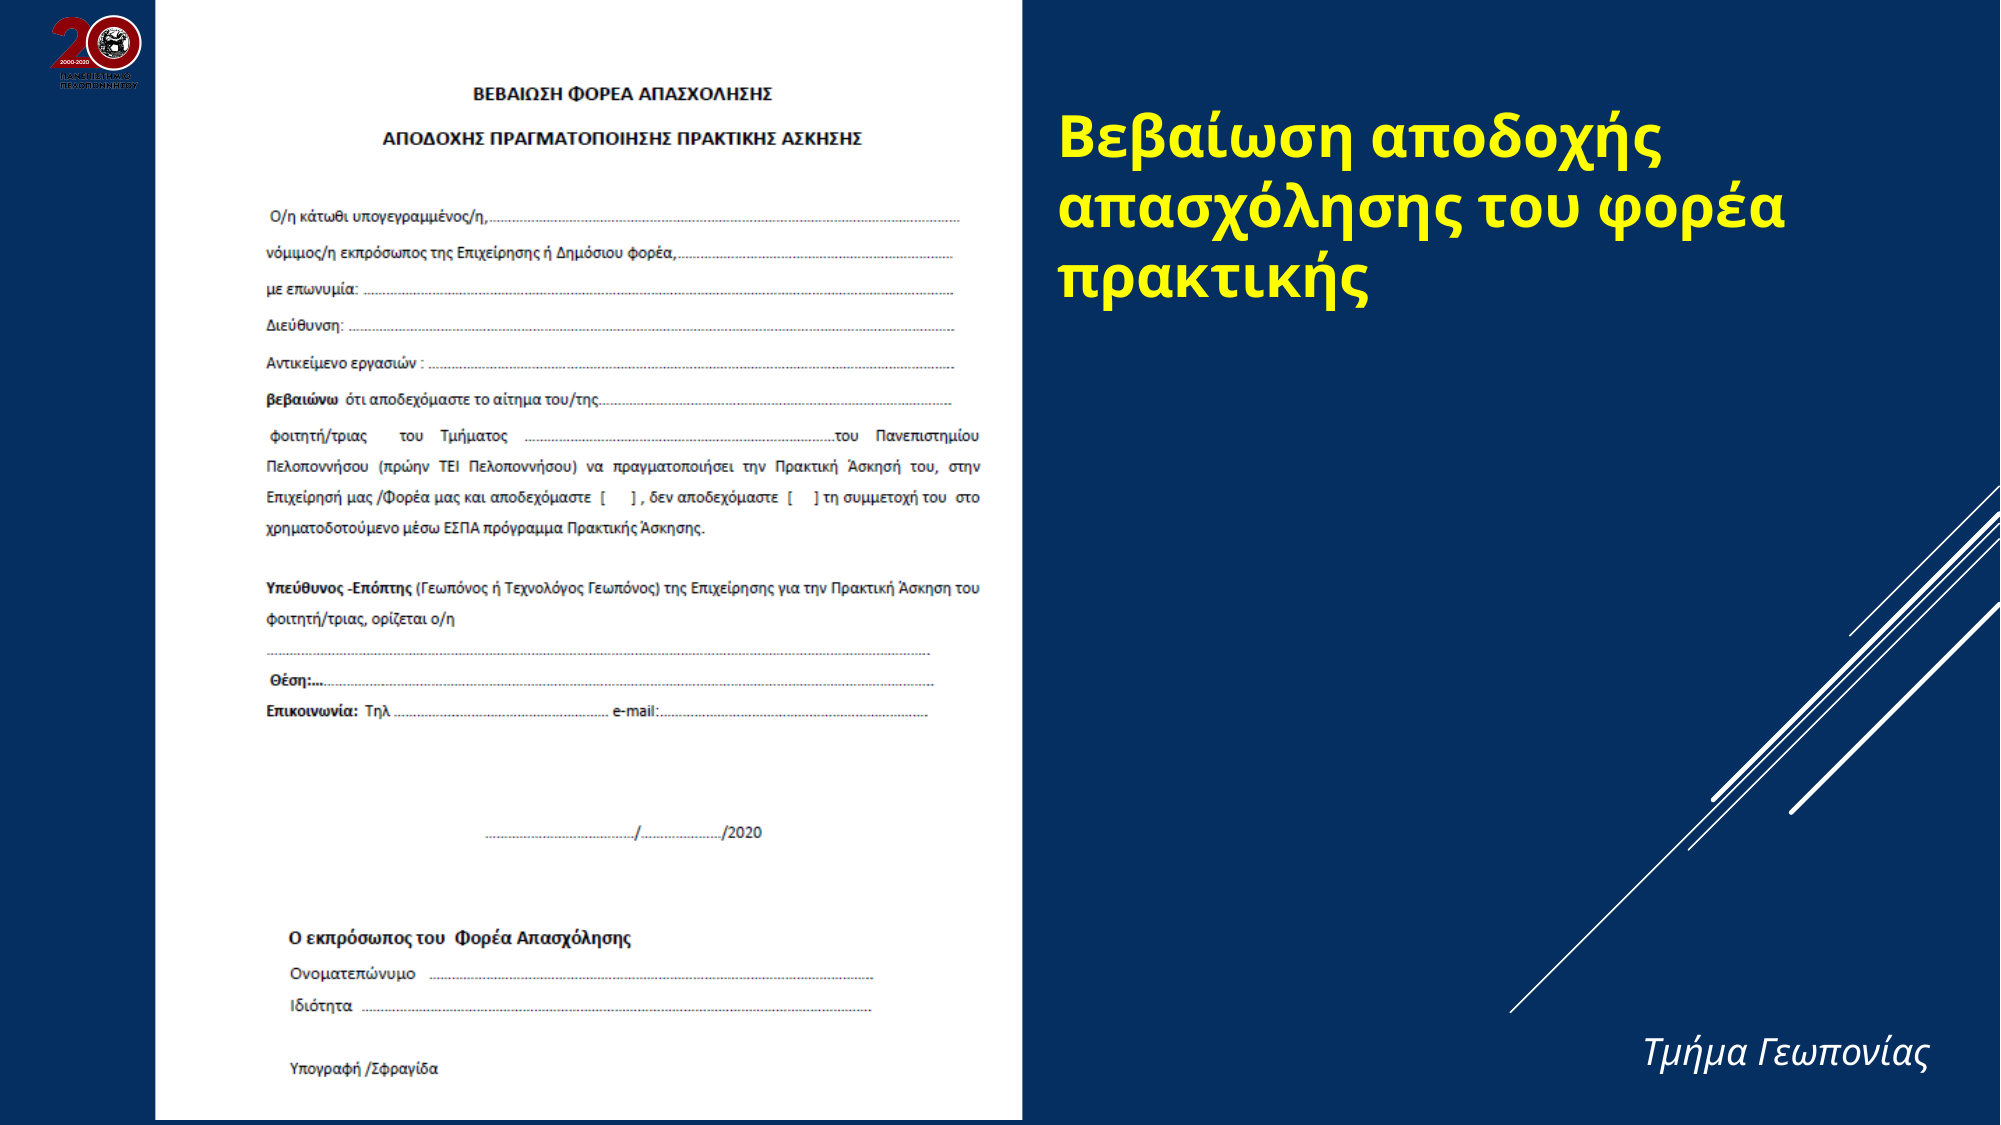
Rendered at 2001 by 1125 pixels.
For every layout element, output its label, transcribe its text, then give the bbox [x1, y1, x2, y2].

picture [32, 0, 1023, 1120]
text_box Τμήμα Γεωπονίας [1627, 1020, 1946, 1080]
text_box Βεβαίωση αποδοχής απασχόλησης του φορέα πρακτικής [1042, 91, 2000, 317]
